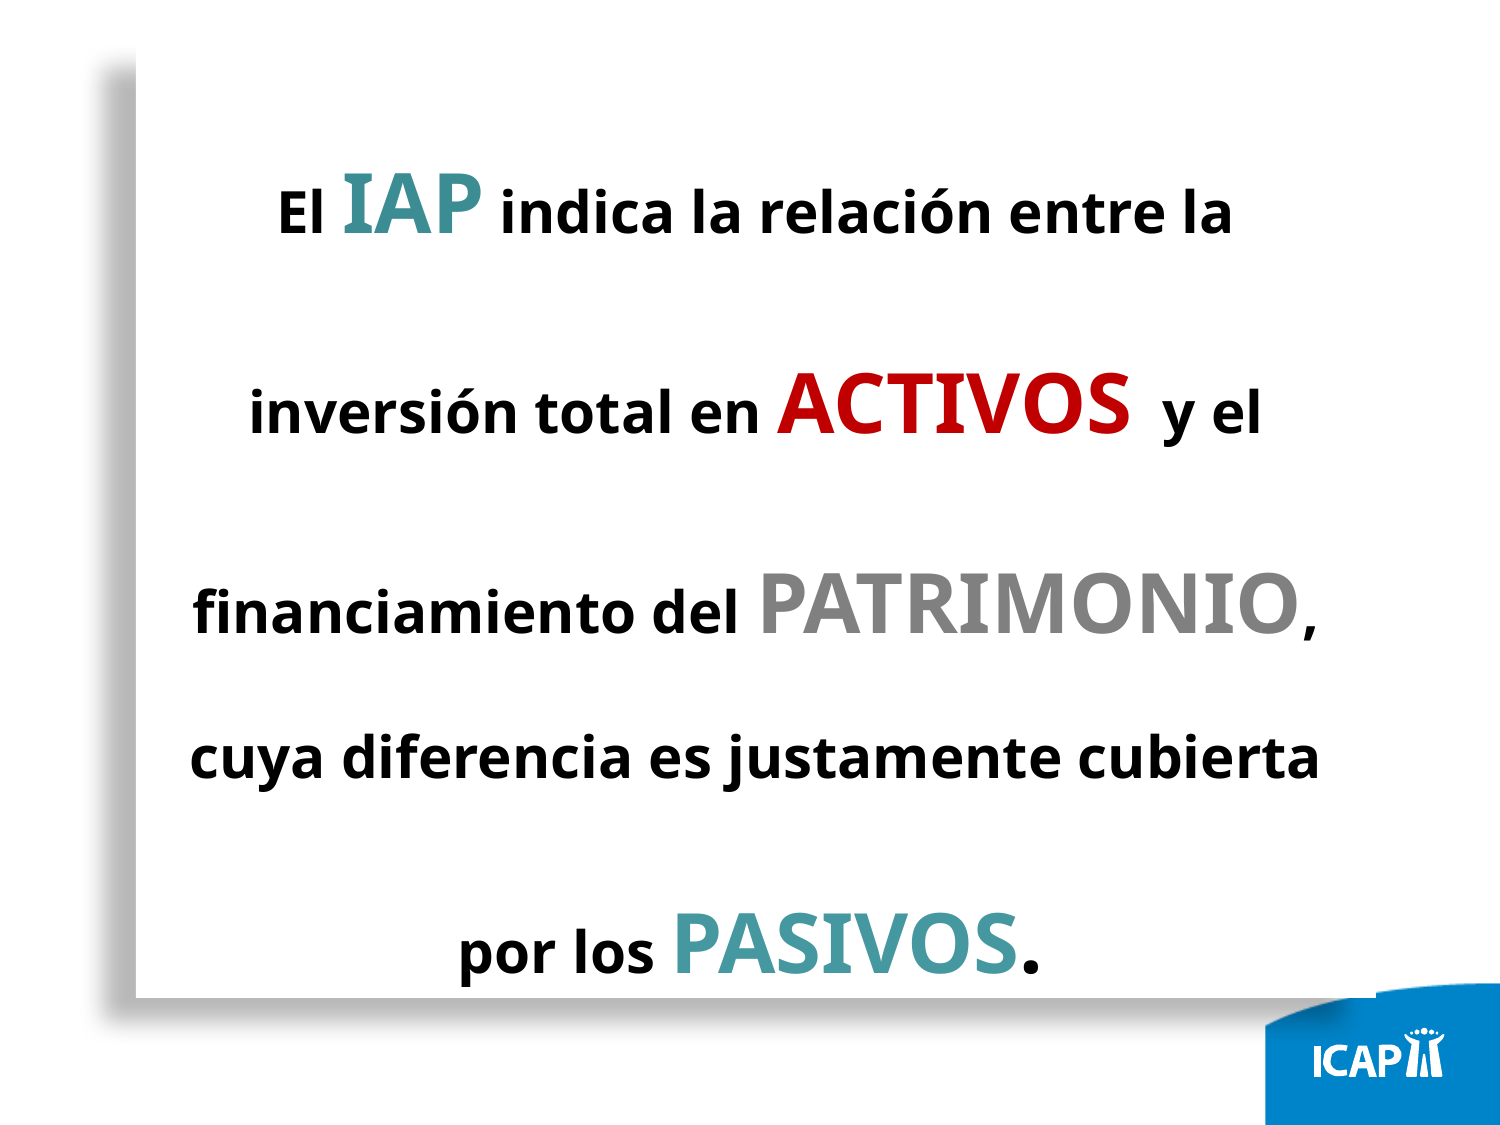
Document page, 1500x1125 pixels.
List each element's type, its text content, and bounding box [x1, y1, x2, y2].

text_box El IAP indica la relación entre la inversión total en ACTIVOS y el financiamiento del PATRIMONIO, cuya diferencia es justamente cubierta por los PASIVOS. [135, 42, 1377, 998]
